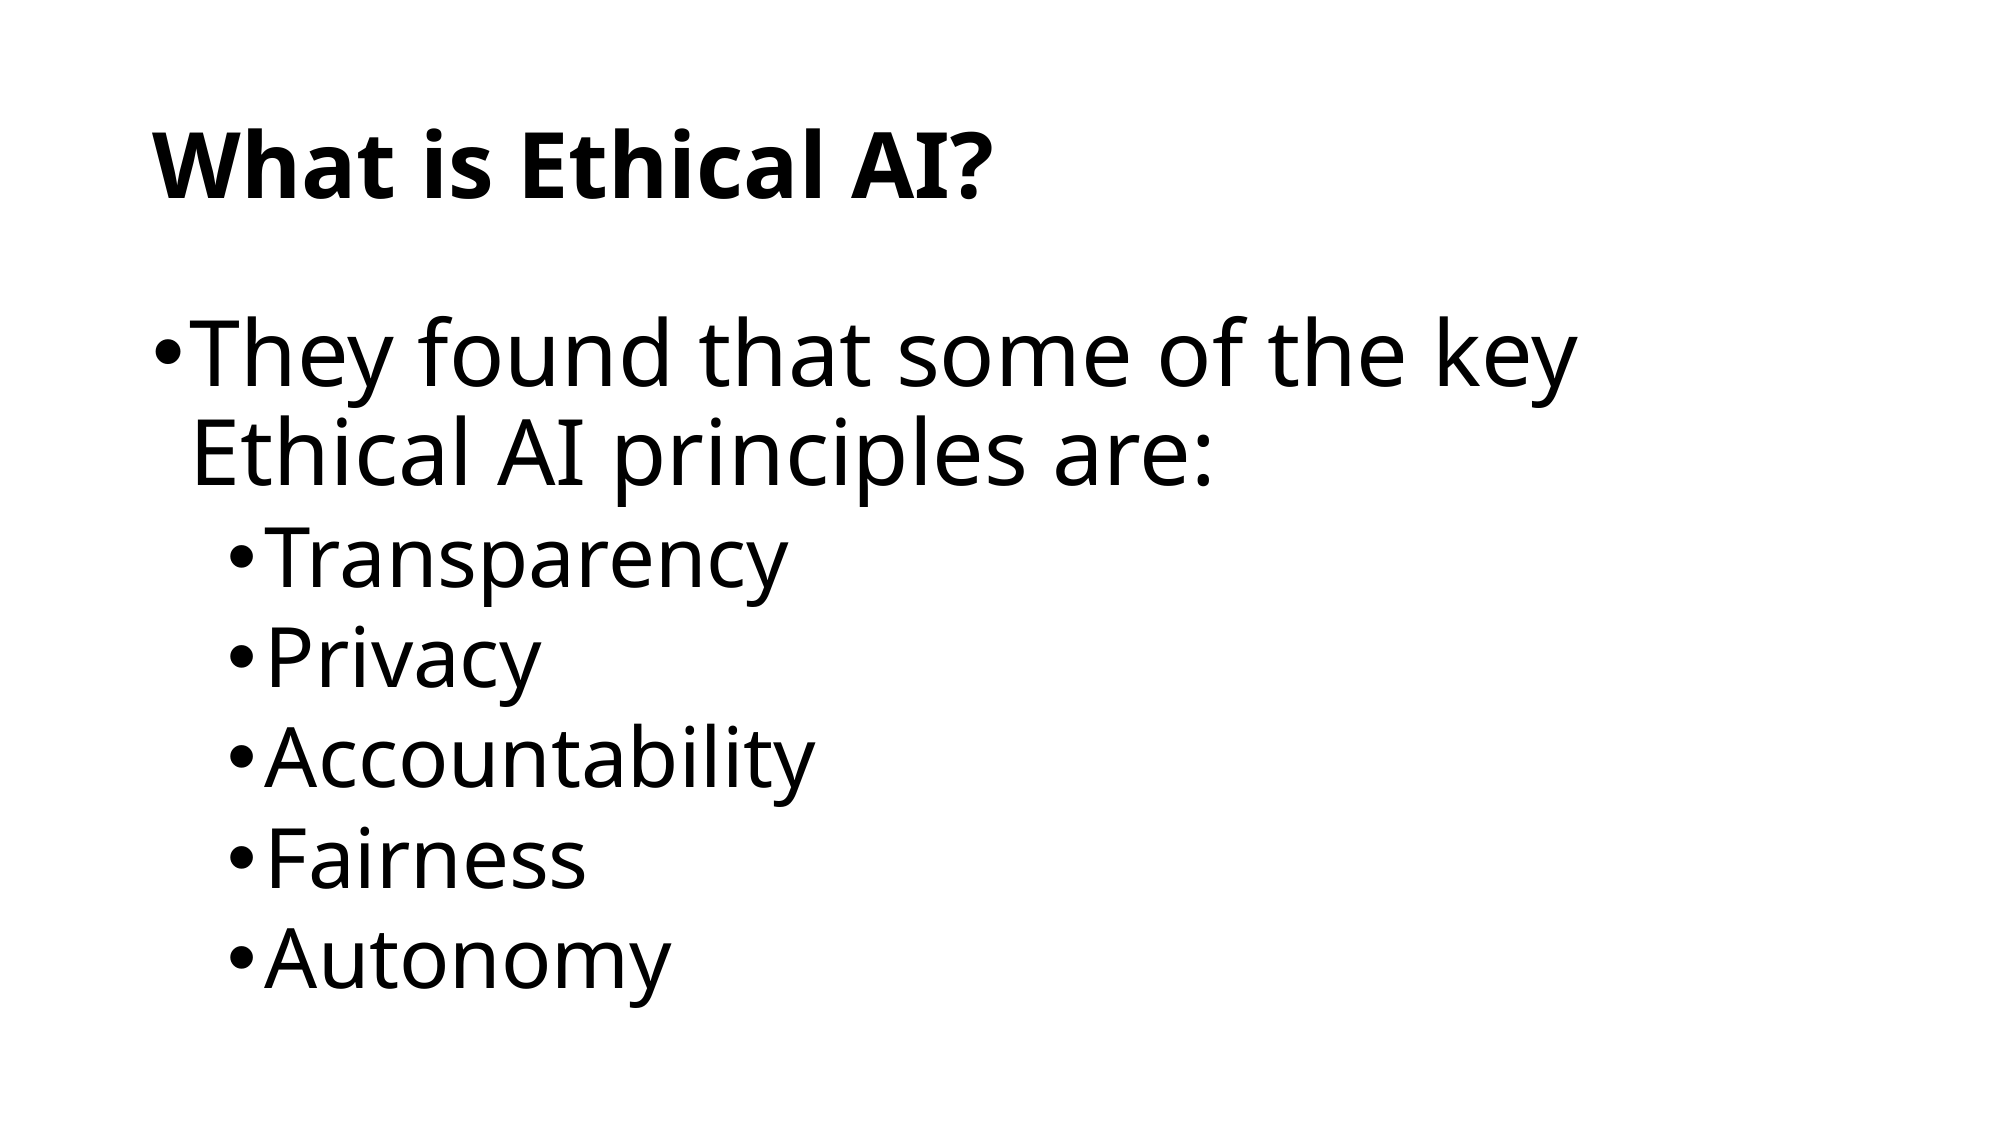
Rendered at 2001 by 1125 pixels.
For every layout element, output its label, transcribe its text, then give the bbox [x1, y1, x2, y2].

list They found that some of the key Ethical AI principles are: Transparency Privacy Accountability Fairness Autonomy [137, 299, 1863, 1066]
title What is Ethical AI? [137, 59, 1863, 278]
